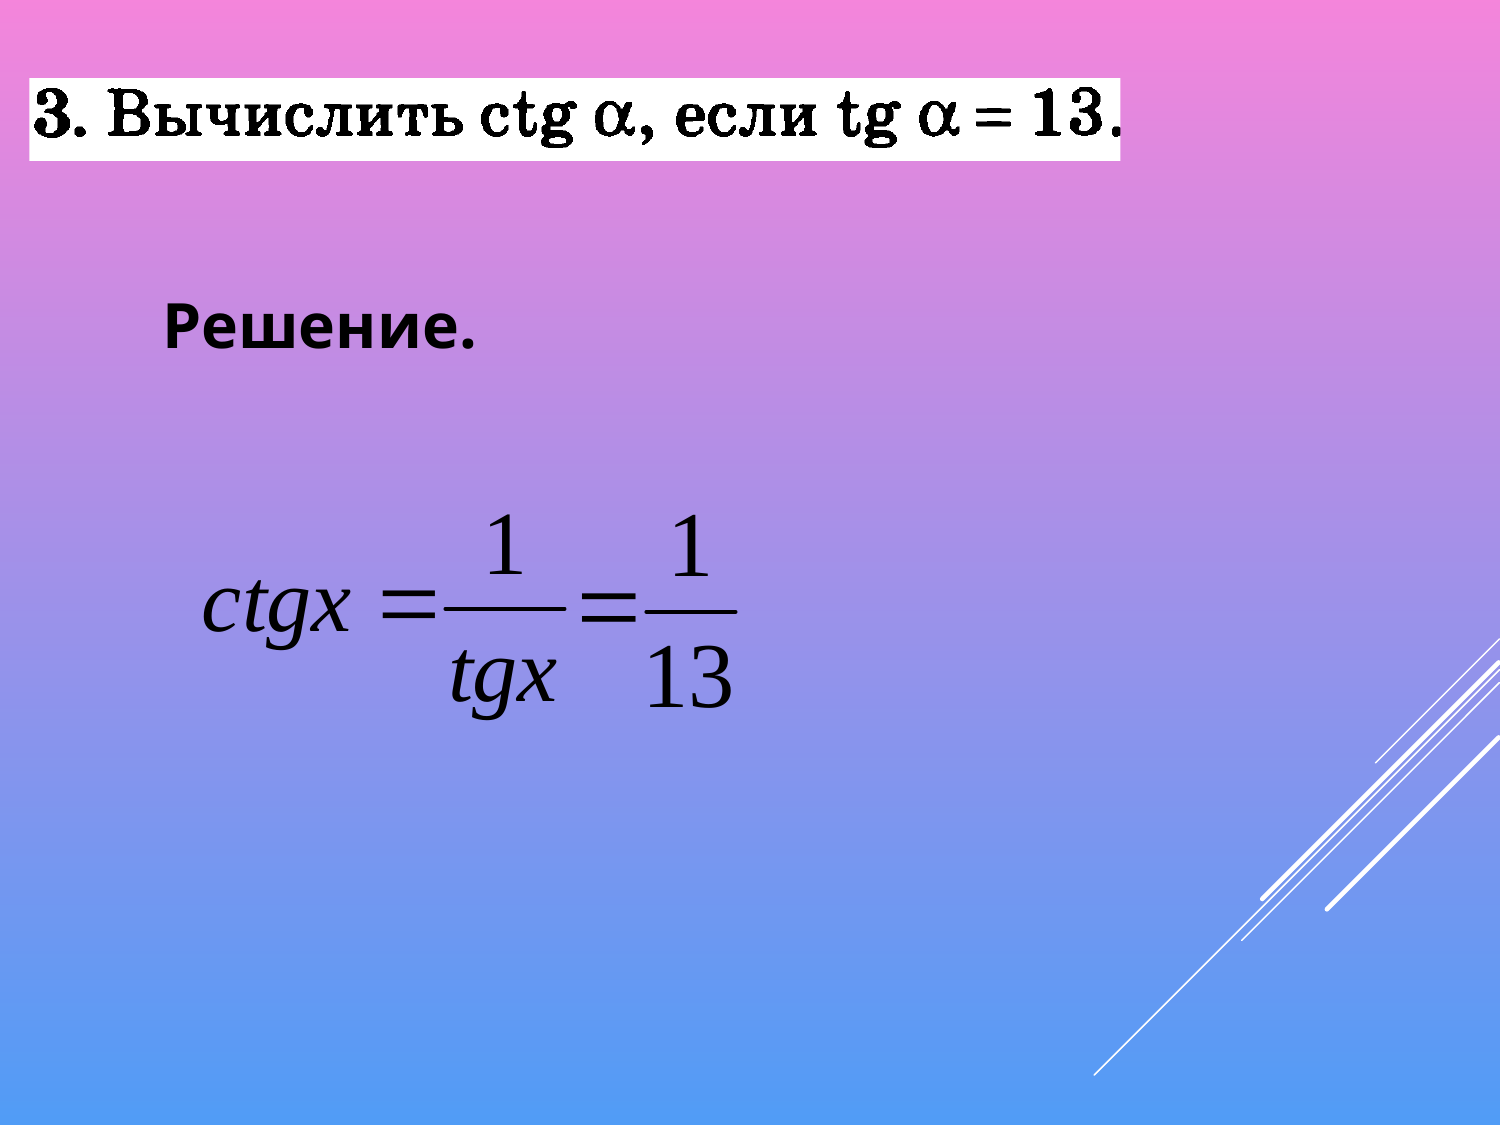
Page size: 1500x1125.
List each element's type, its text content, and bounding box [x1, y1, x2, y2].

picture [29, 77, 1121, 162]
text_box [558, 488, 752, 728]
text_box Решение. [147, 278, 492, 368]
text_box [188, 488, 581, 737]
